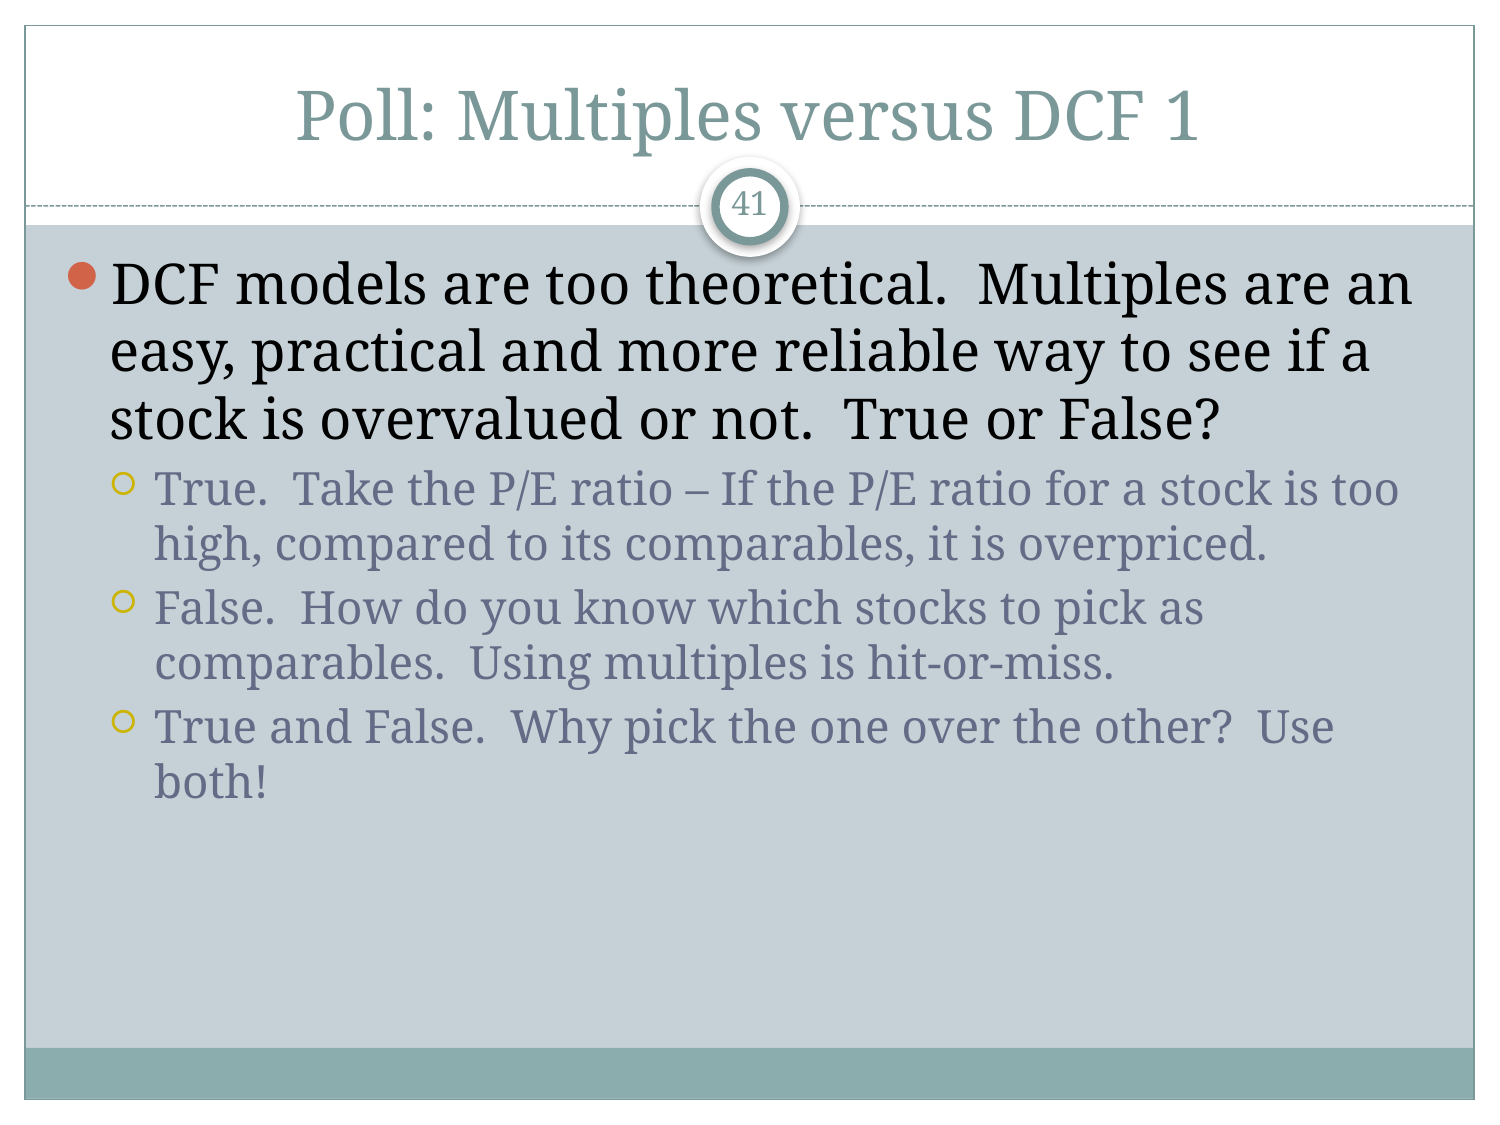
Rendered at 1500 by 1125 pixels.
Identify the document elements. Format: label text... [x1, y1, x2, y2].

slide_number 41 [712, 168, 788, 240]
list DCF models are too theoretical. Multiples are an easy, practical and more reliable way to see if a stock is overvalued or not. True or False? True. Take the P/E ratio – If the P/E ratio for a stock is too high, compared to its comparables, it is overpriced. False. How do you know which stocks to pick as comparables. Using multiples is hit-or-miss. True and False. Why pick the one over the other? Use both! [49, 240, 1445, 1001]
title Poll: Multiples versus DCF 1 [49, 37, 1450, 162]
